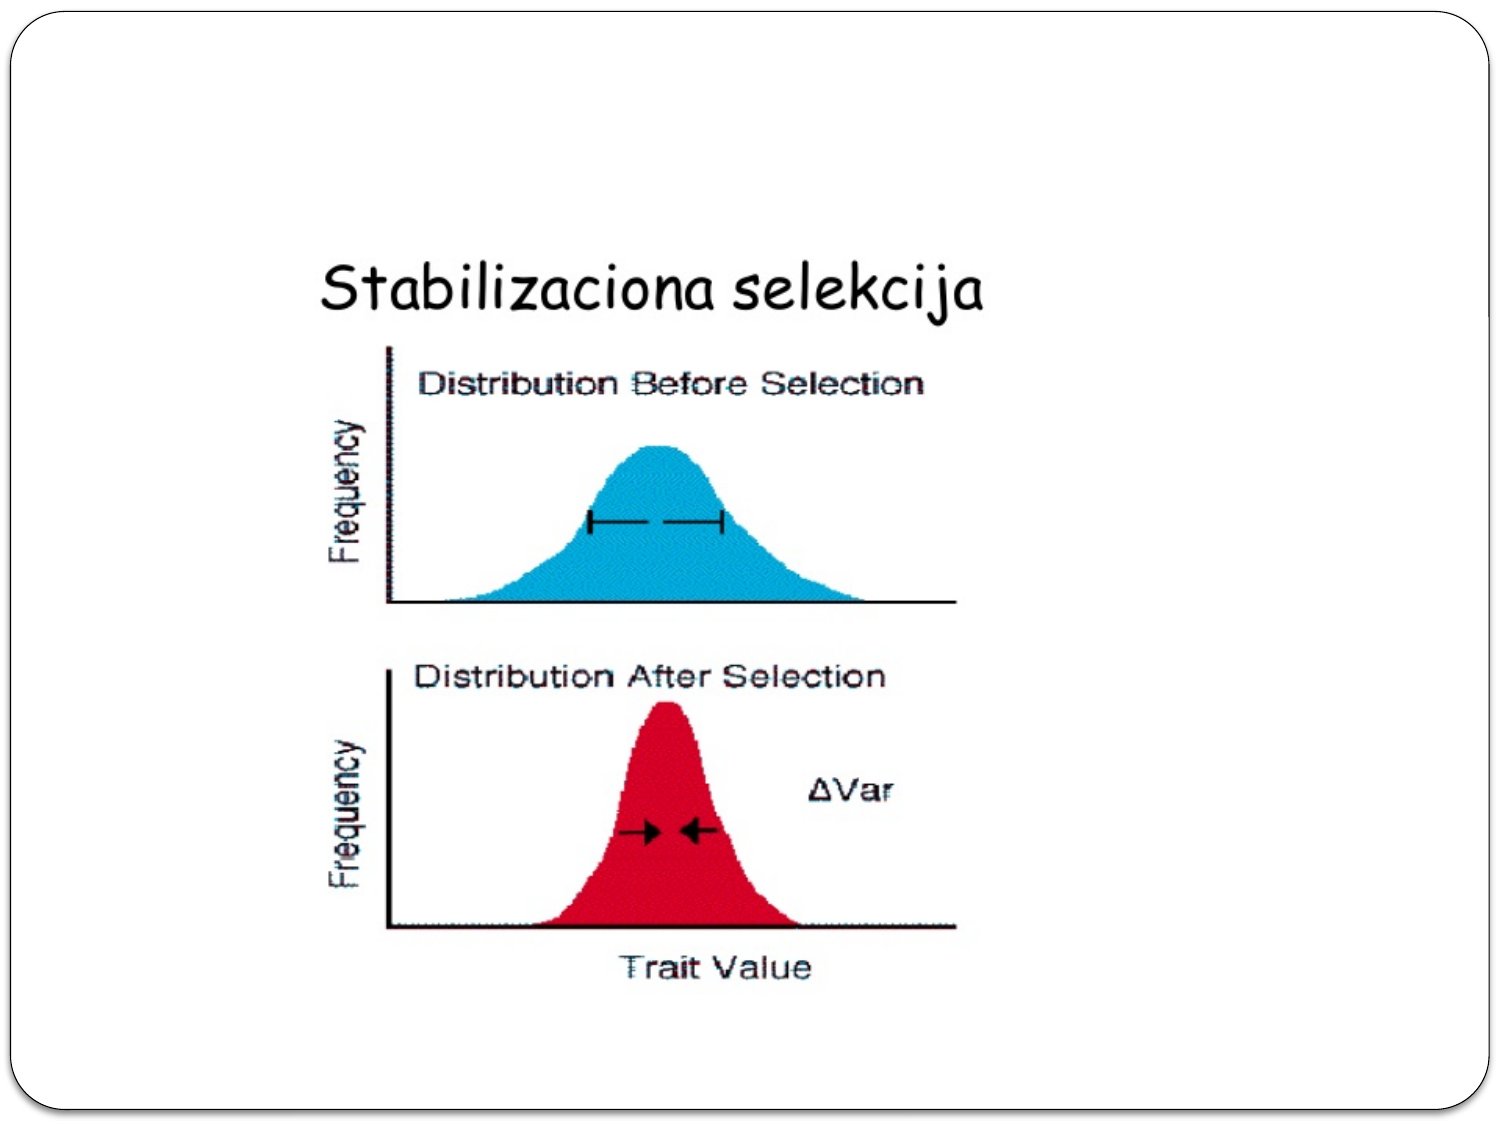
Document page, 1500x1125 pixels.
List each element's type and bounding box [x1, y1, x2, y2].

picture [152, 245, 1150, 995]
